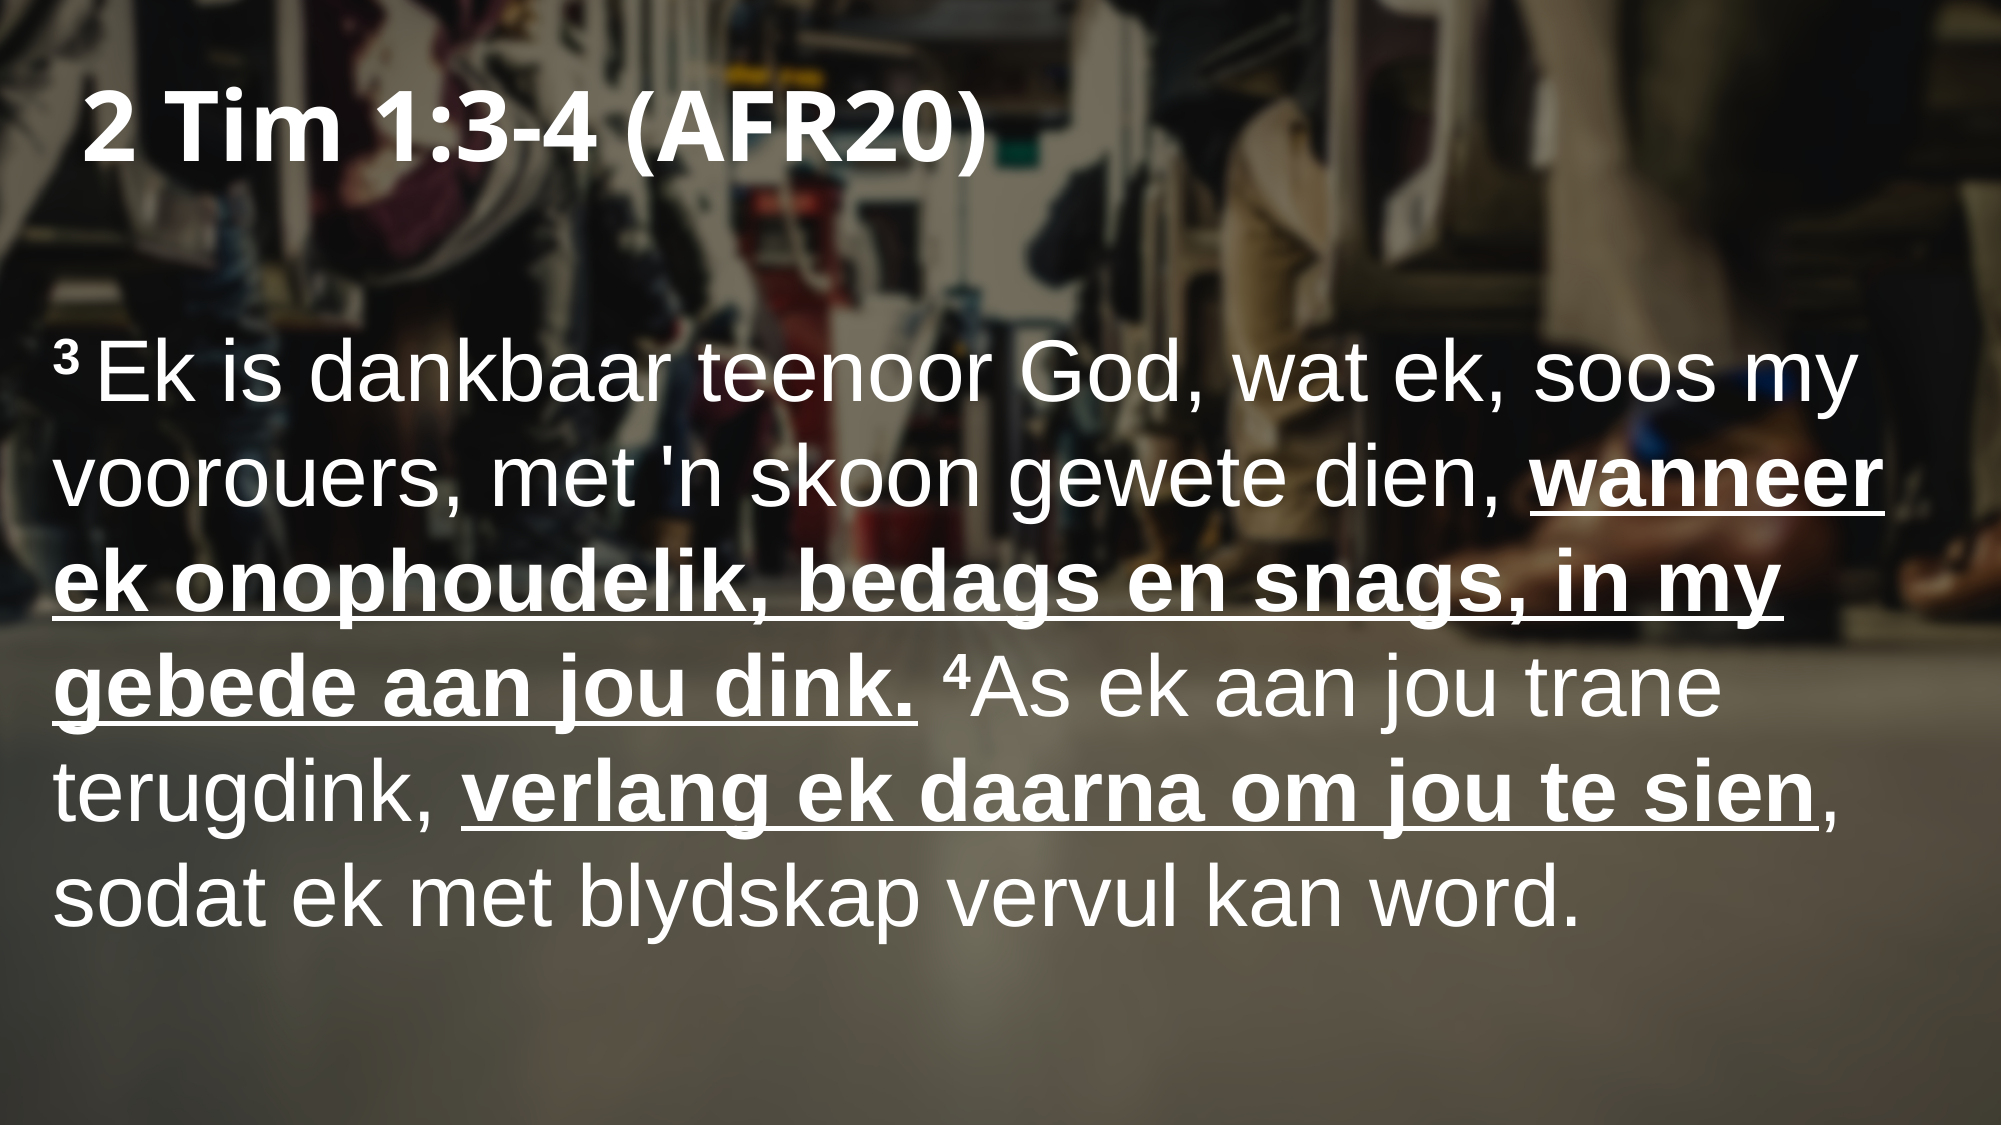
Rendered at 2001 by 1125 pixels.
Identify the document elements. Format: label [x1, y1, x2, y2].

text_box [0, 0, 2000, 1125]
